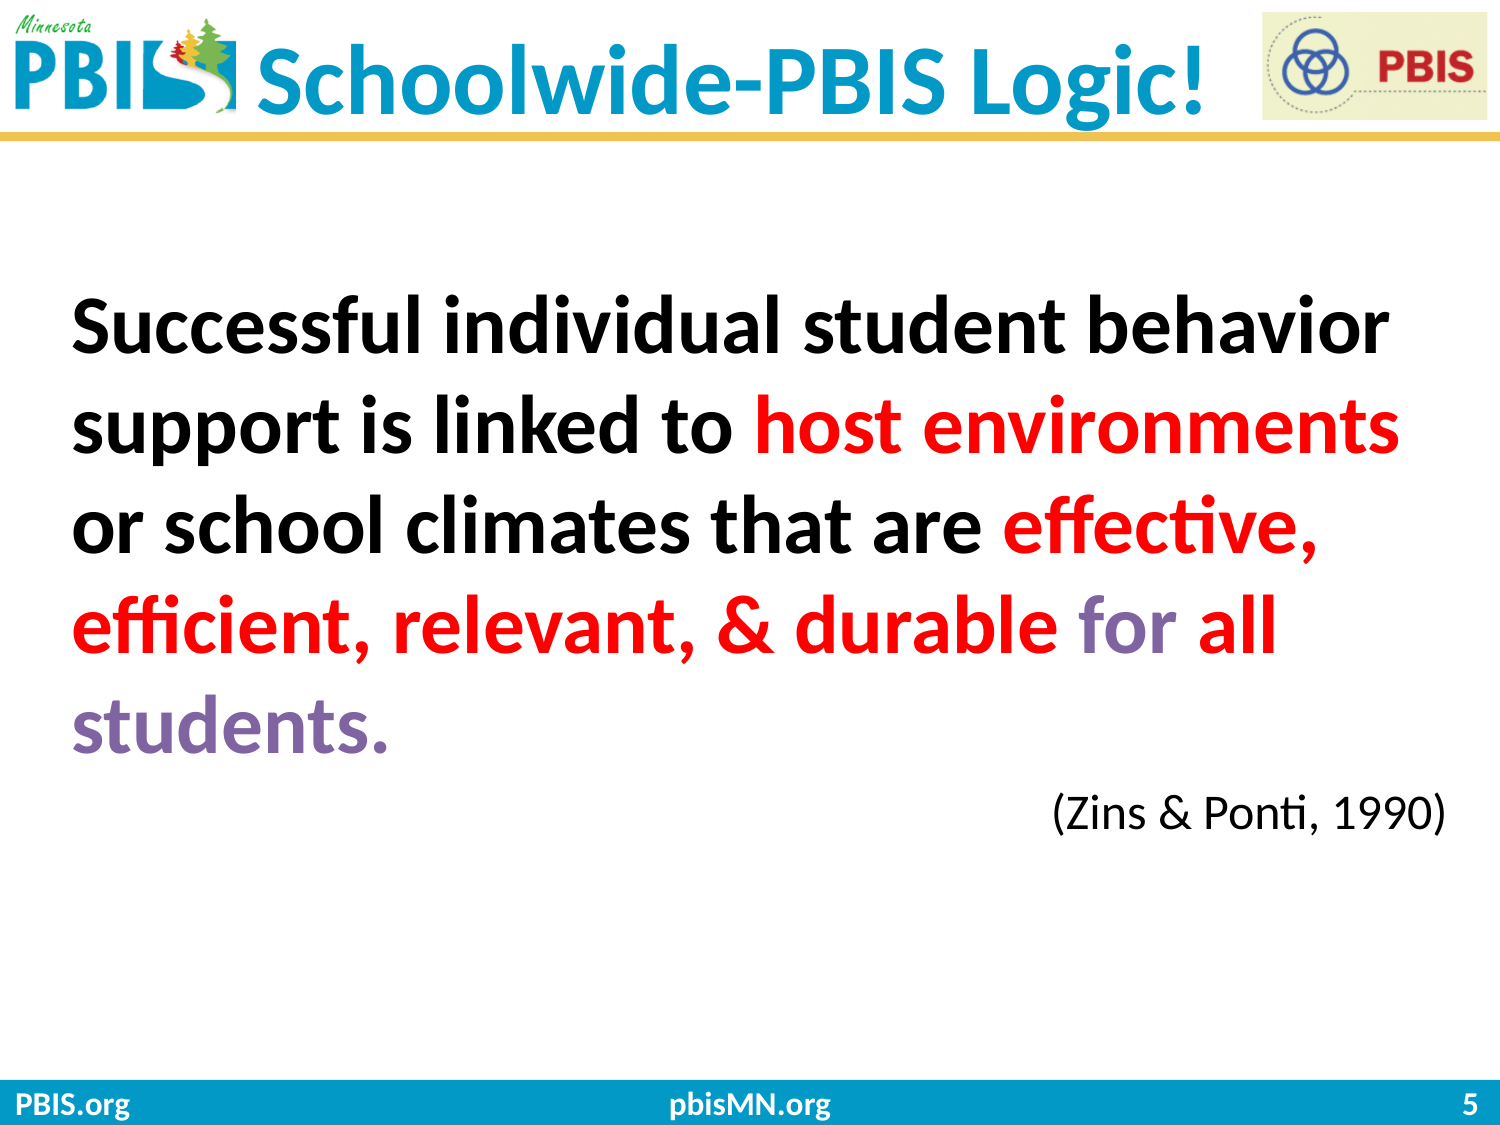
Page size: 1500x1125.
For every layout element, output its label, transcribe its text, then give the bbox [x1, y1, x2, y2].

footer pbisMN.org [512, 1080, 988, 1125]
slide_number 5 [1143, 1080, 1494, 1125]
picture [1263, 12, 1488, 120]
title Schoolwide-PBIS Logic! [241, 10, 1263, 140]
text_box Successful individual student behavior support is linked to host environments or school climates that are effective, efficient, relevant, & durable for all students. (Zins & Ponti, 1990) [0, 262, 1463, 875]
picture [13, 10, 236, 114]
